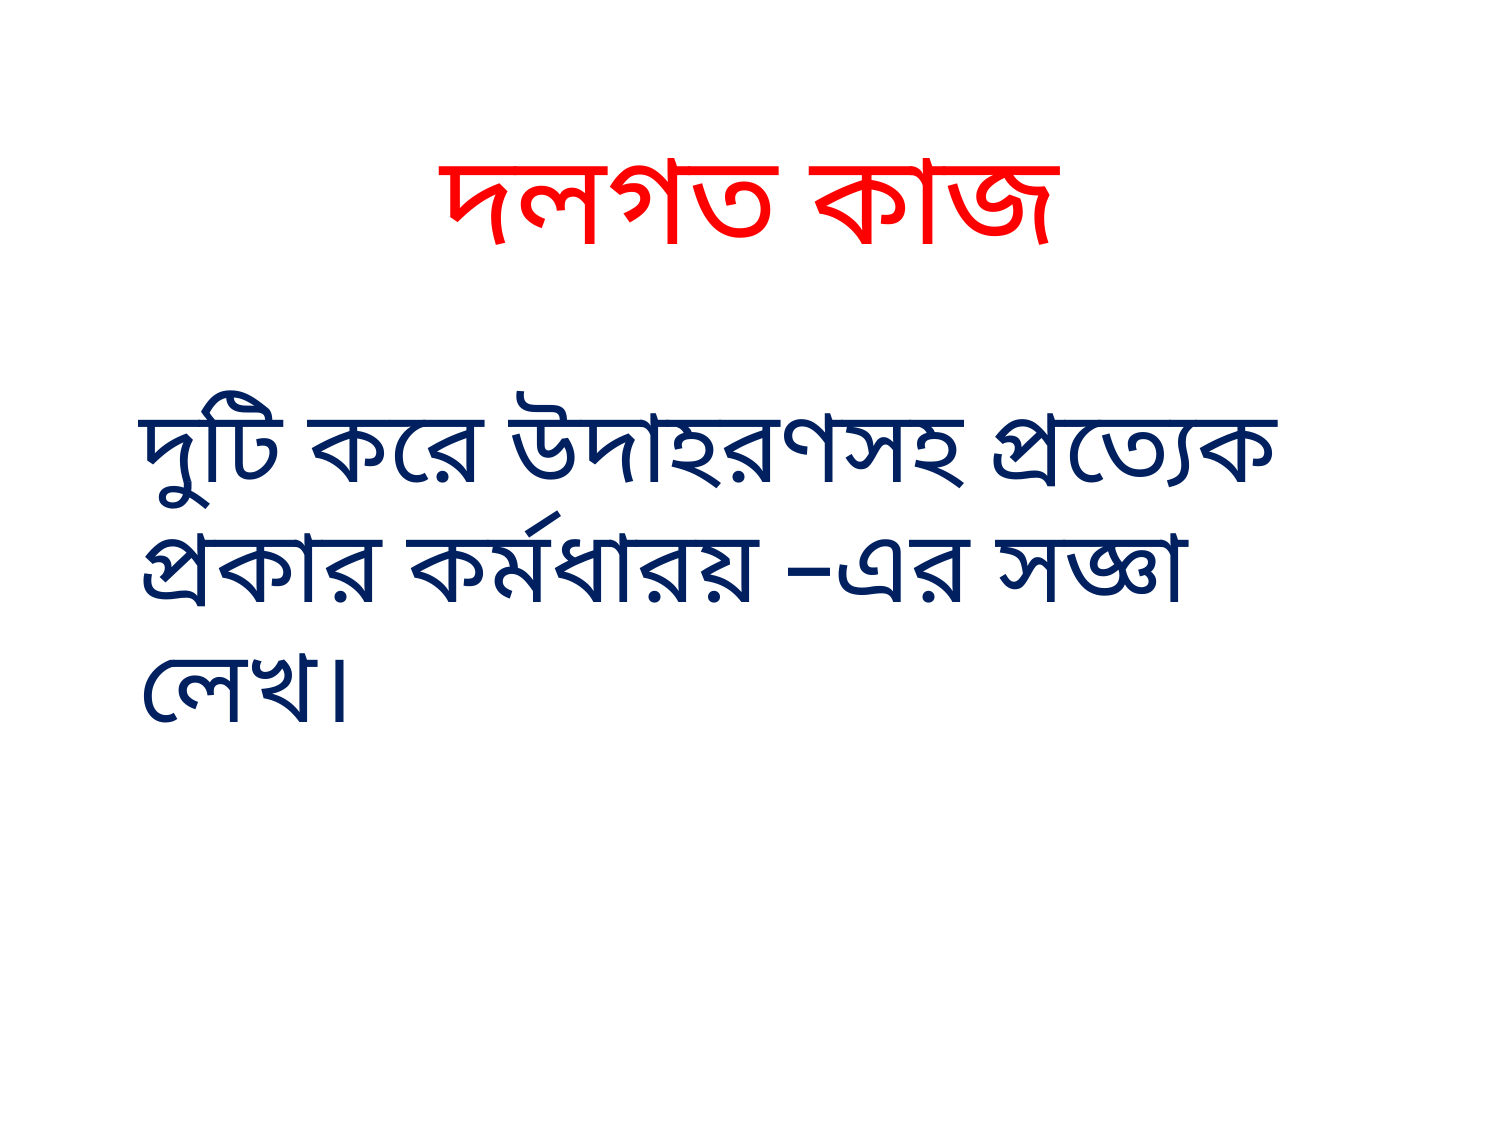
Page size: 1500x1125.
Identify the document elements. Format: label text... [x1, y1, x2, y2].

text_box দুটি করে উদাহরণসহ প্রত্যেক প্রকার কর্মধারয় –এর সজ্ঞা লেখ। [125, 375, 1438, 750]
text_box দলগত কাজ [112, 112, 1388, 278]
